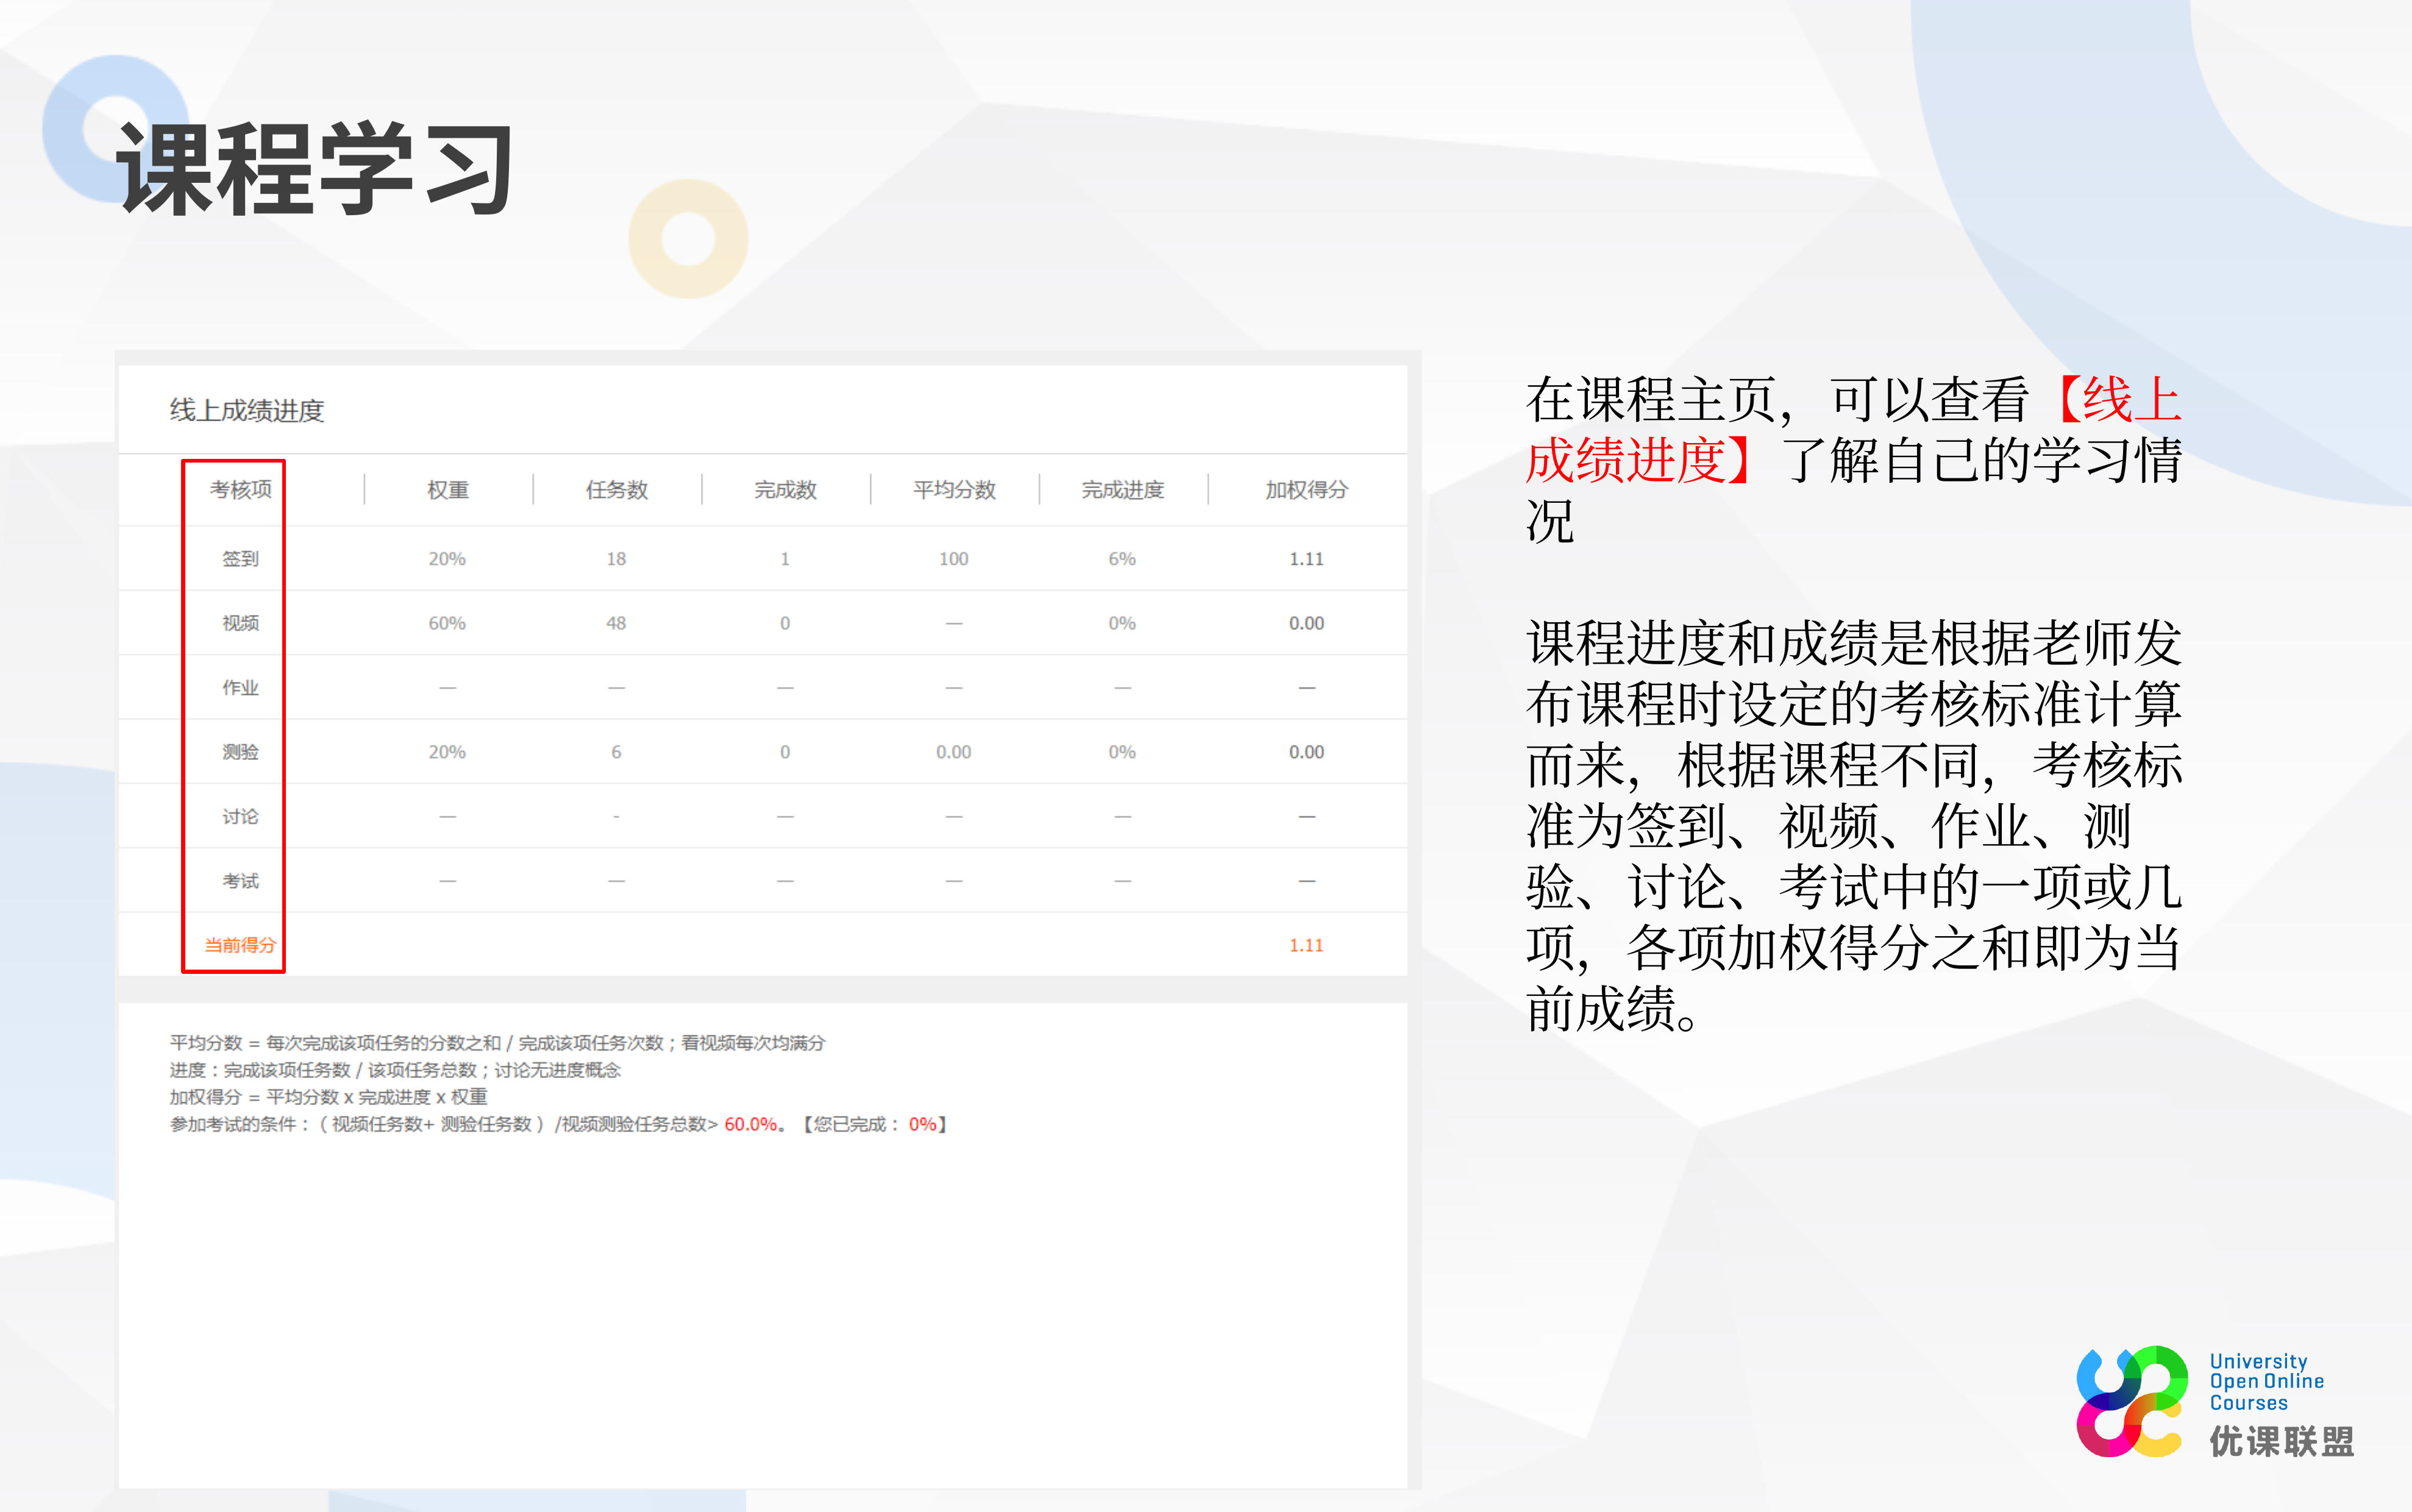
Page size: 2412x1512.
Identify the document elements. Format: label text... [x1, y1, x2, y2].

text_box 在课程主页，可以查看【线上成绩进度】了解自己的学习情况 课程进度和成绩是根据老师发布课程时设定的考核标准计算而来，根据课程不同，考核标准为签到、视频、作业、测验、讨论、考试中的一项或几项，各项加权得分之和即为当前成绩。 [1515, 363, 2238, 1043]
text_box 课程学习 [285, 101, 636, 232]
picture [0, 0, 2412, 1512]
